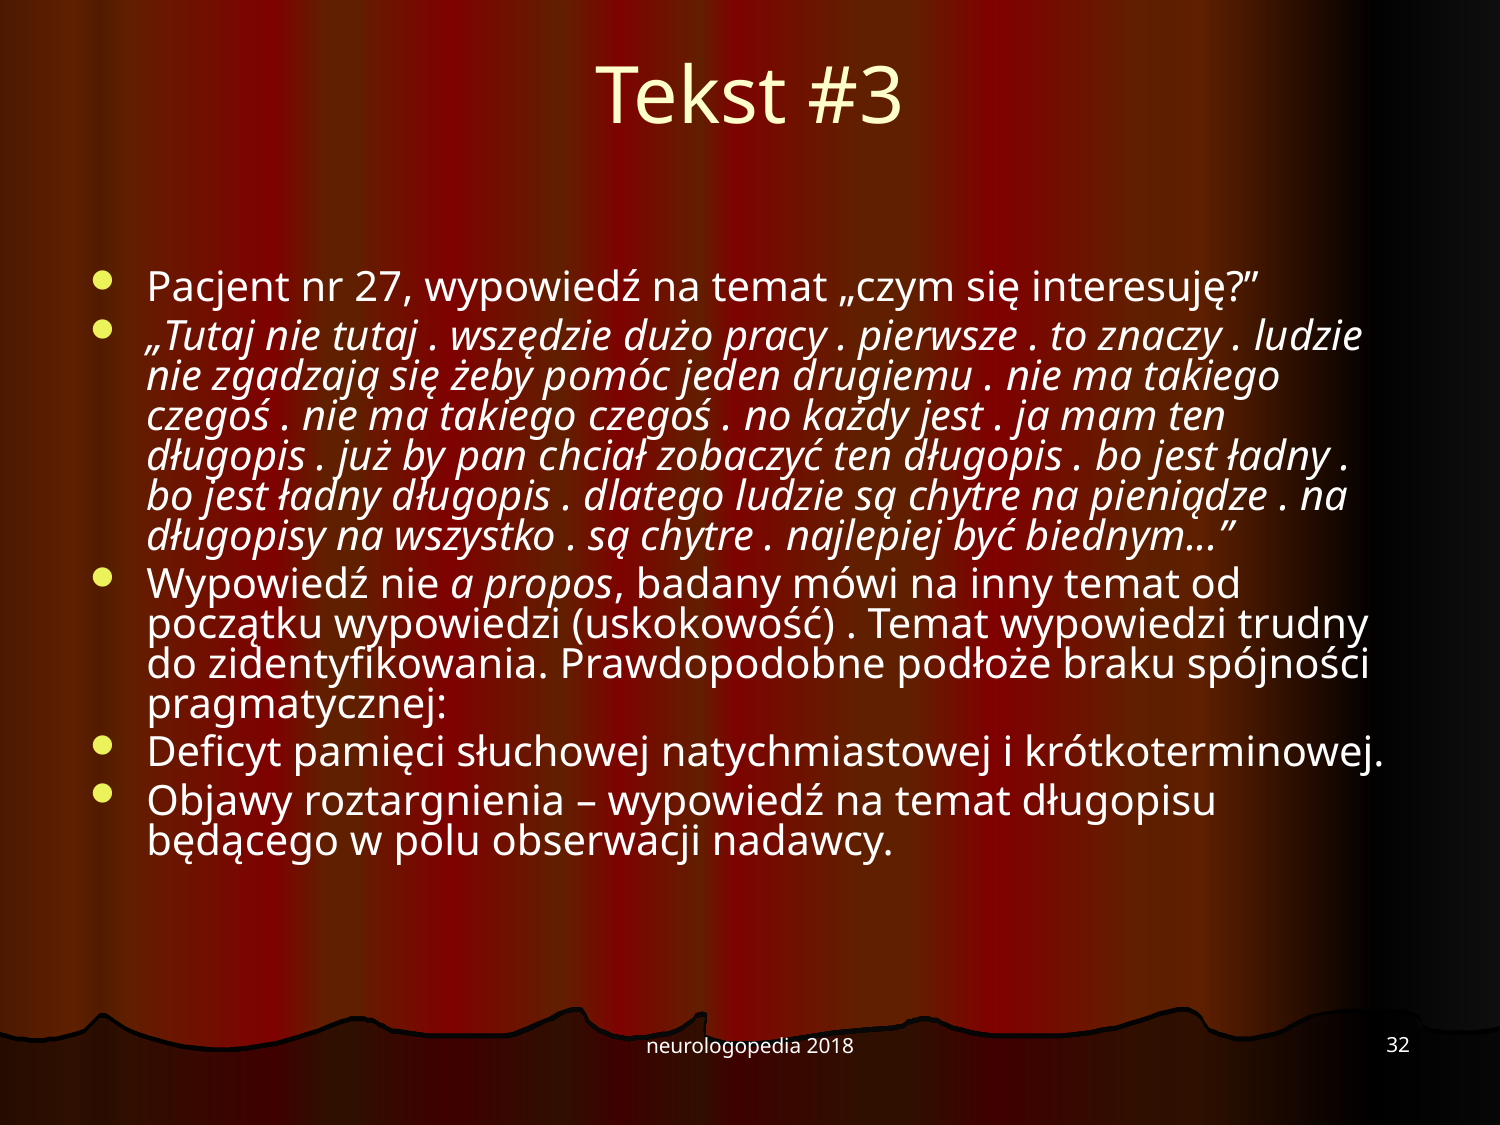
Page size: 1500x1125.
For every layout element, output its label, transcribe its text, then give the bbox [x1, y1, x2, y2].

slide_number 32 [1074, 1023, 1426, 1100]
title Tekst #3 [74, 45, 1426, 233]
list Pacjent nr 27, wypowiedź na temat „czym się interesuję?” „Tutaj nie tutaj . wszędzie dużo pracy . pierwsze . to znaczy . ludzie nie zgadzają się żeby pomóc jeden drugiemu . nie ma takiego czegoś . nie ma takiego czegoś . no każdy jest . ja mam ten długopis . już by pan chciał zobaczyć ten długopis . bo jest ładny . bo jest ładny długopis . dlatego ludzie są chytre na pieniądze . na długopisy na wszystko . są chytre . najlepiej być biednym...” Wypowiedź nie a propos, badany mówi na inny temat od początku wypowiedzi (uskokowość) . Temat wypowiedzi trudny do zidentyfikowania. Prawdopodobne podłoże braku spójności pragmatycznej: Deficyt pamięci słuchowej natychmiastowej i krótkoterminowej. Objawy roztargnienia – wypowiedź na temat długopisu będącego w polu obserwacji nadawcy. [74, 262, 1426, 1006]
footer neurologopedia 2018 [512, 1024, 988, 1101]
